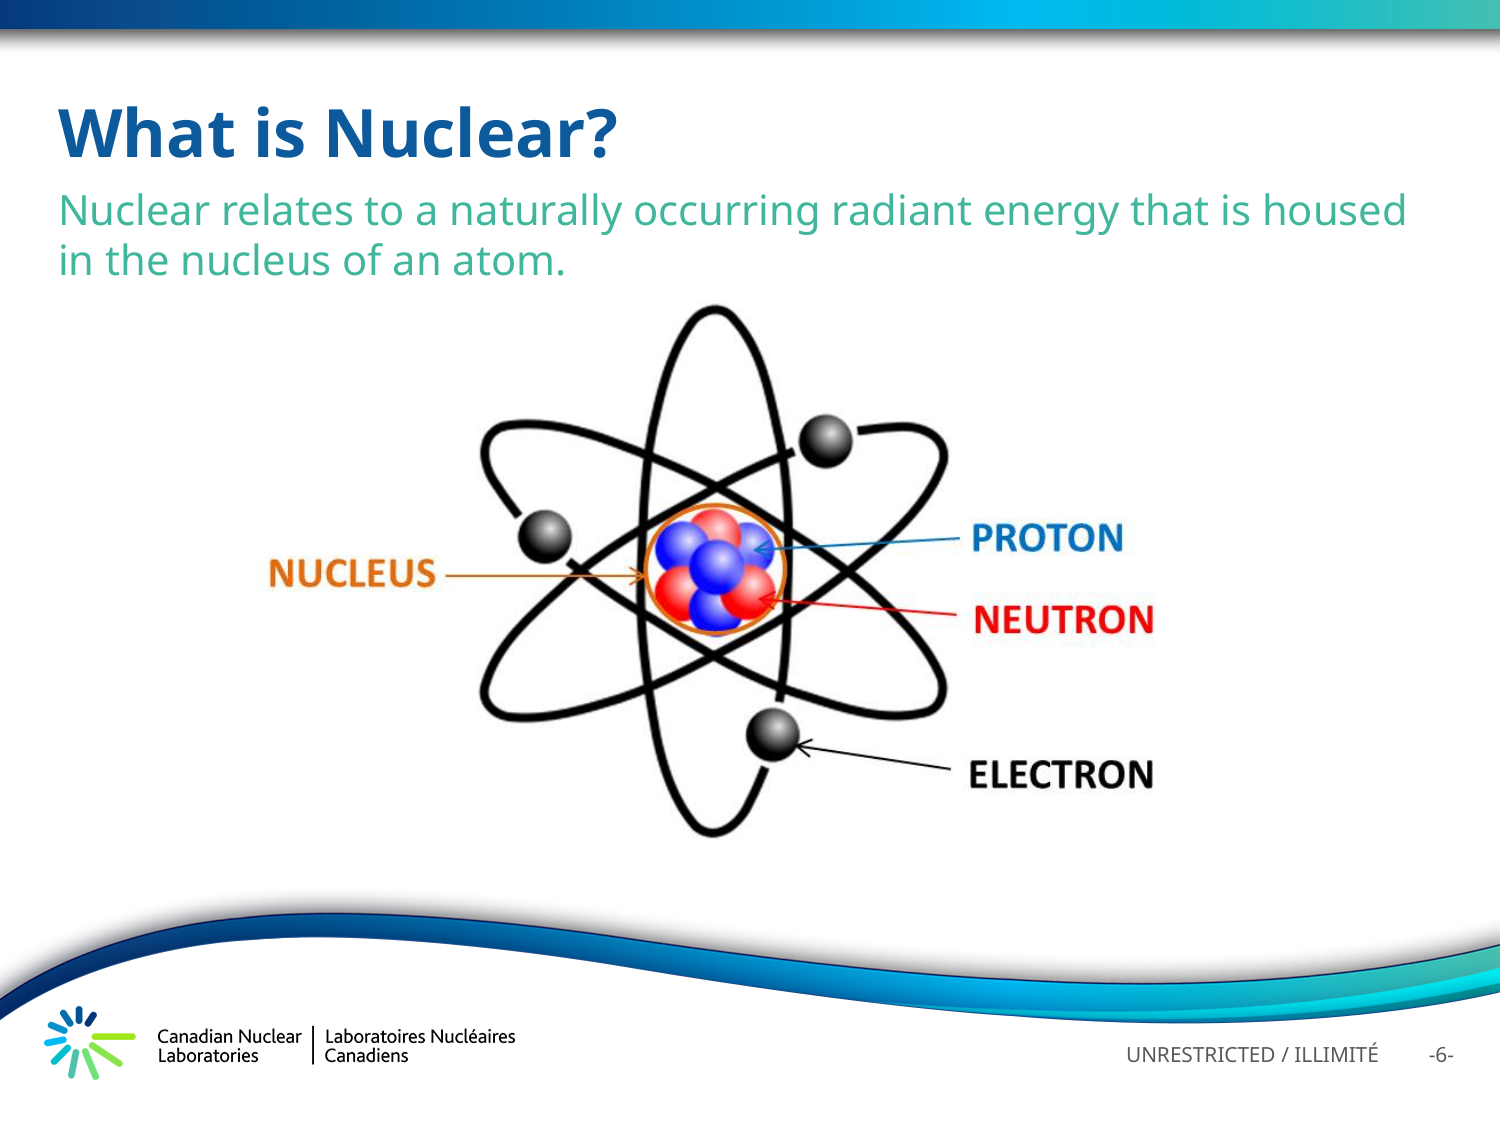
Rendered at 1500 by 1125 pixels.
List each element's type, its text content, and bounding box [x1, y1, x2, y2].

picture [0, 0, 1500, 1125]
title What is Nuclear? [43, 78, 1455, 176]
list Nuclear relates to a naturally occurring radiant energy that is housed in the nucleus of an atom. [43, 176, 1455, 300]
